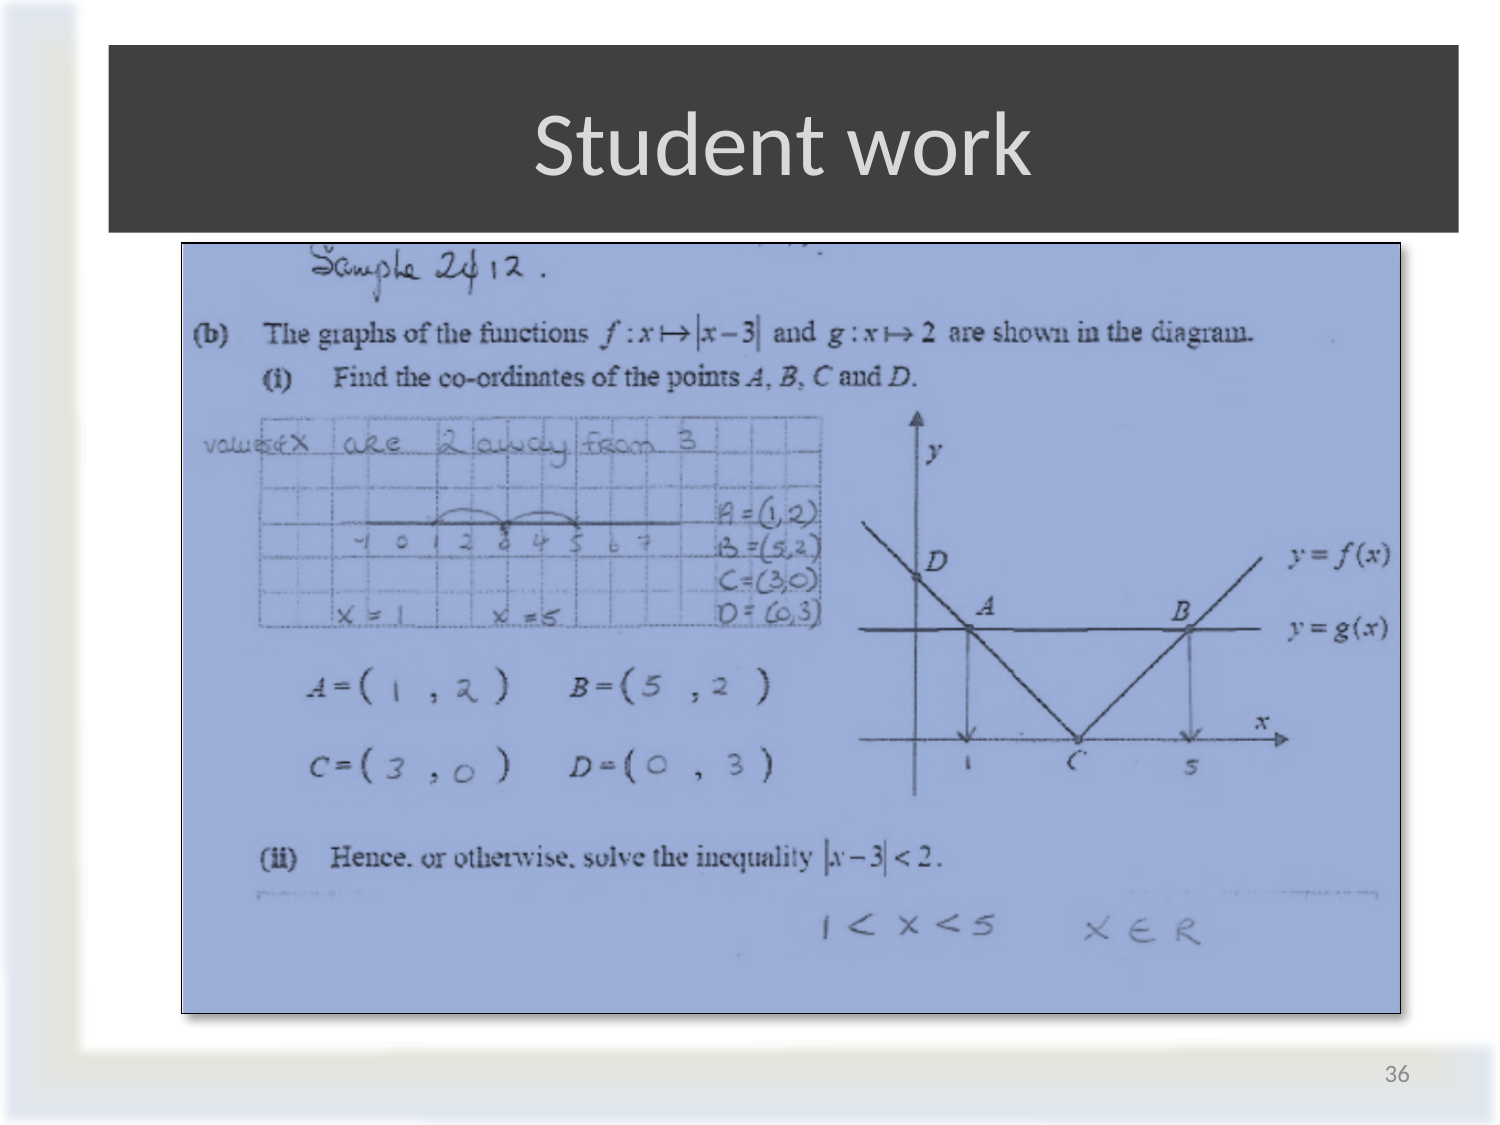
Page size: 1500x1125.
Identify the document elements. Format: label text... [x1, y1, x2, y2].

title Student work [108, 45, 400, 233]
picture [405, 19, 1176, 1125]
title Student work [1180, 45, 1459, 233]
slide_number 36 [1180, 1042, 1425, 1103]
